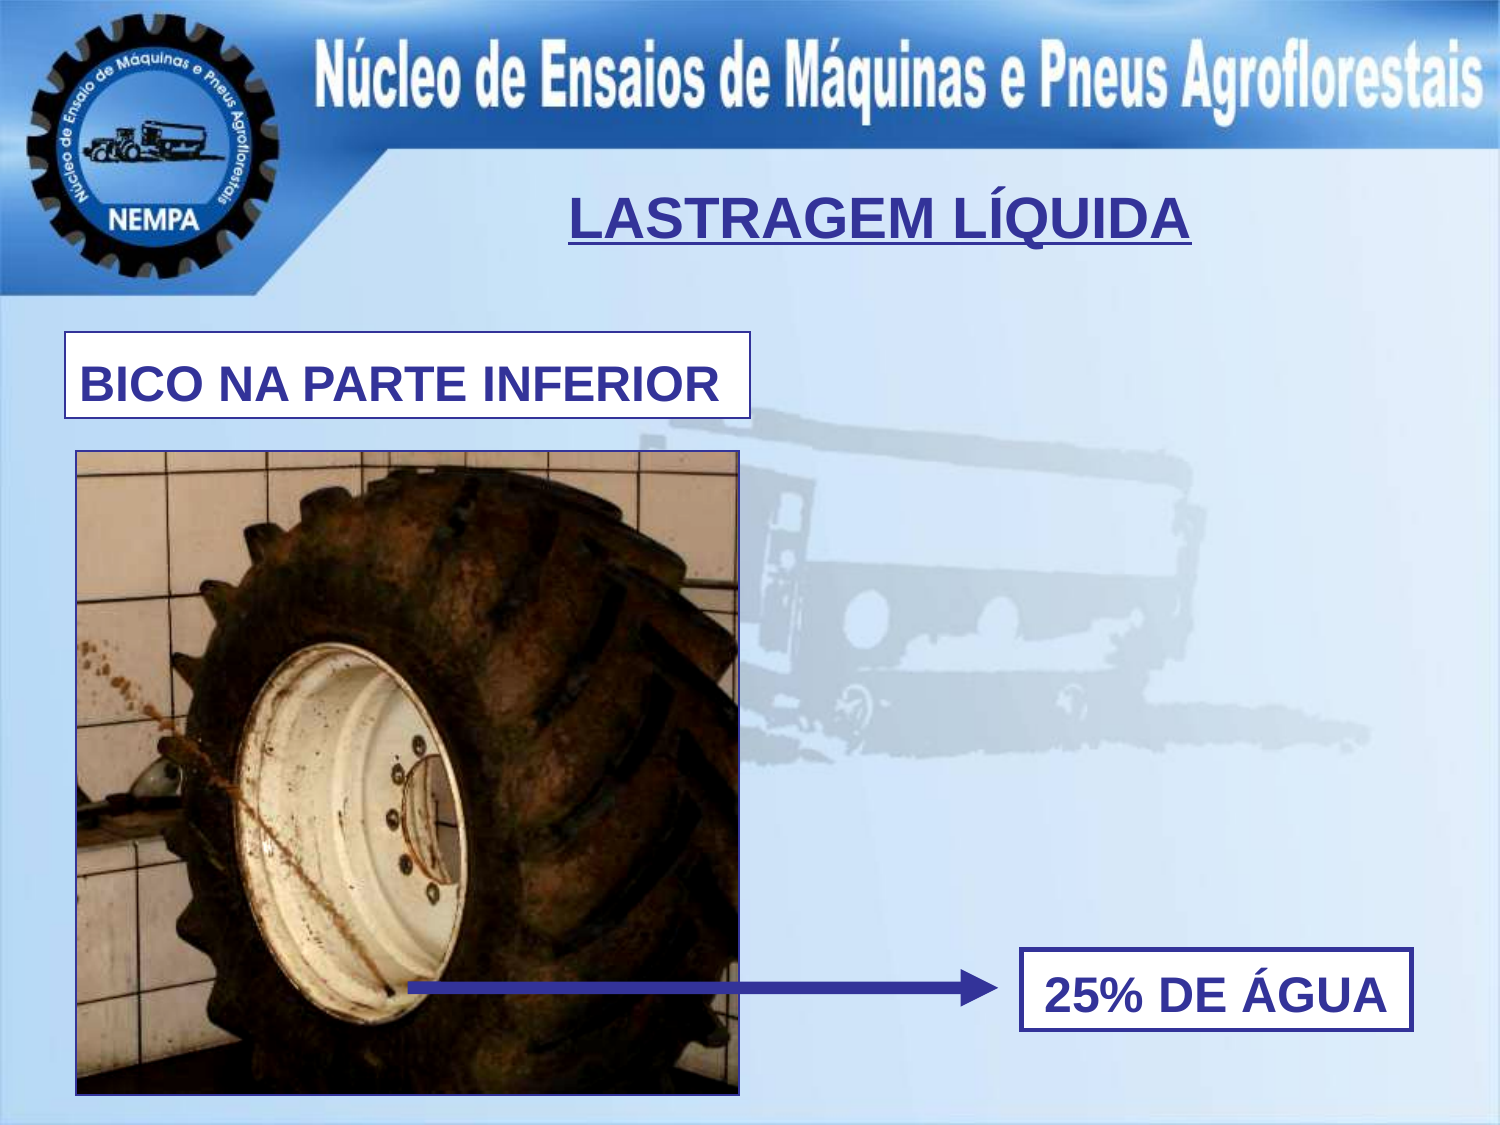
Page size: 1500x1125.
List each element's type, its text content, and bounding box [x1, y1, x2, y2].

text_box BICO NA PARTE INFERIOR [64, 331, 750, 419]
text_box [743, 981, 999, 995]
picture [0, 0, 1500, 1125]
text_box 25% DE ÁGUA [1021, 949, 1412, 1030]
text_box LASTRAGEM LÍQUIDA [372, 172, 1388, 258]
